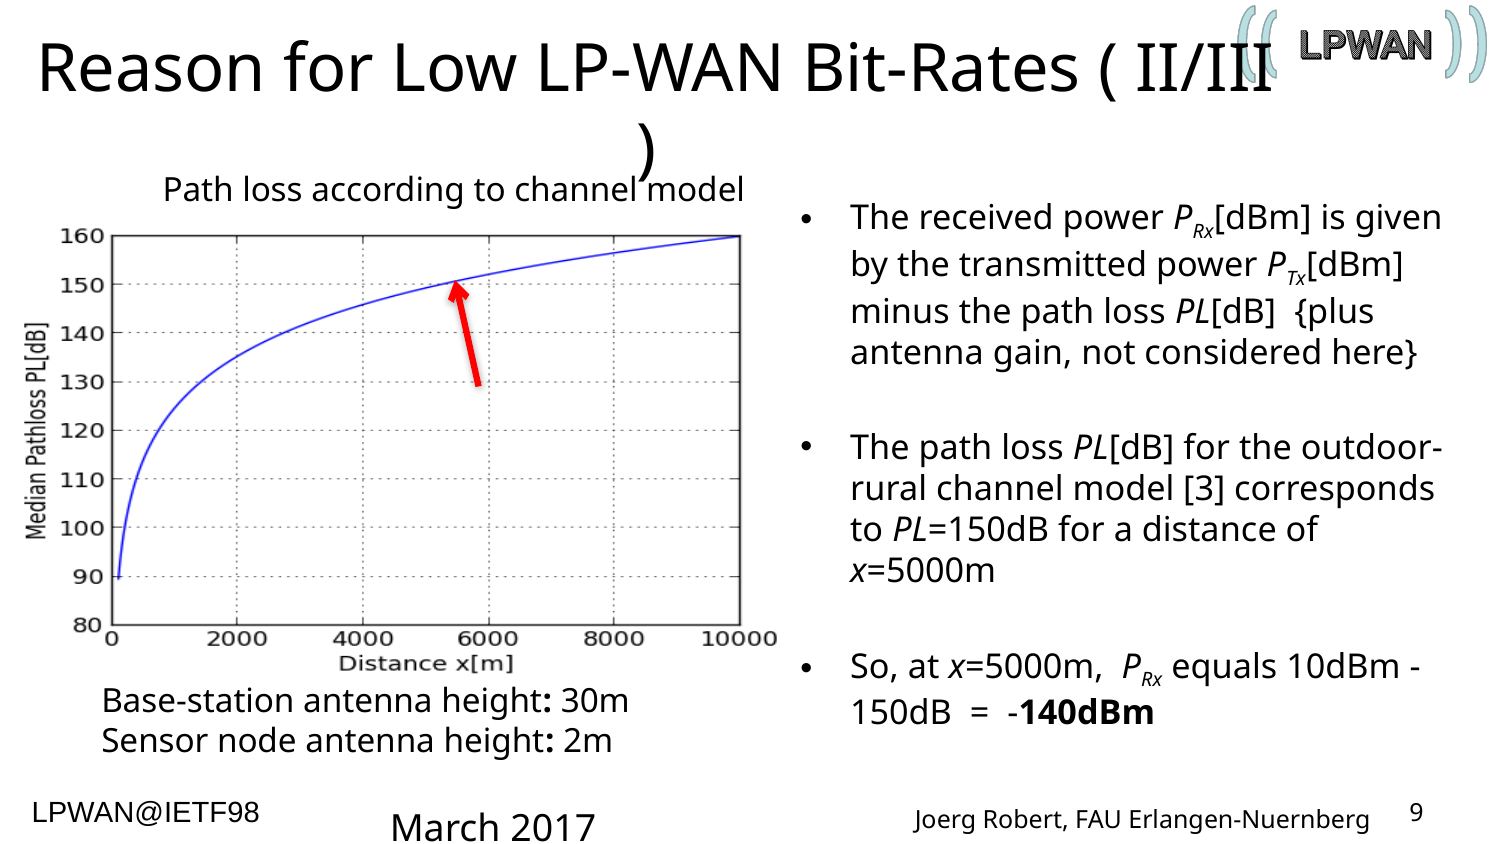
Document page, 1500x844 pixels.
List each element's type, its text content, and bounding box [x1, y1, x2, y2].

title Reason for Low LP-WAN Bit-Rates ( II/III ) [17, 51, 1294, 159]
text_box Base-station antenna height: 30m Sensor node antenna height: 2m [11, 681, 645, 767]
picture [11, 187, 822, 675]
picture [1237, 5, 1487, 83]
text_box Path loss according to channel model [72, 160, 761, 186]
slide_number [375, 796, 638, 824]
list The received power PRx[dBm] is given by the transmitted power PTx[dBm] minus the path loss PL[dB] {plus antenna gain, not considered here} The path loss PL[dB] for the outdoor-rural channel model [3] corresponds to PL=150dB for a distance of x=5000m So, at x=5000m, PRx equals 10dBm - 150dB = -140dBm [785, 188, 1471, 777]
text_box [454, 279, 479, 387]
text_box Joerg Robert, FAU Erlangen-Nuernberg [899, 796, 1413, 837]
slide_number 9 [1358, 791, 1439, 837]
